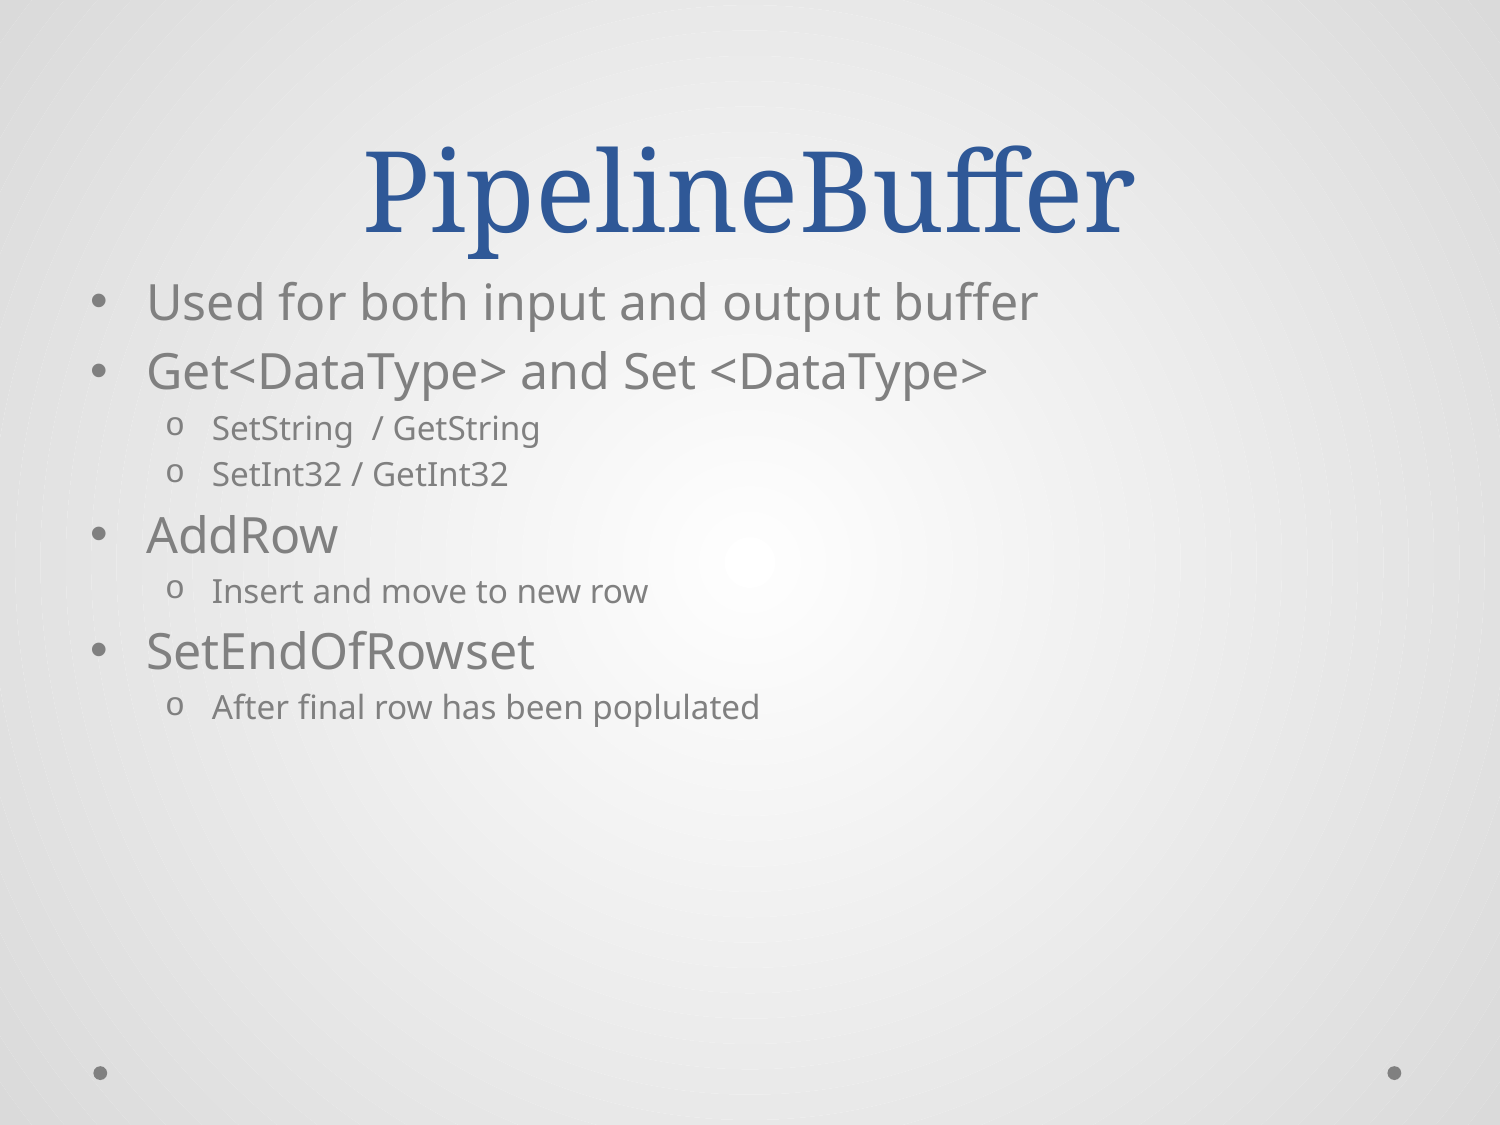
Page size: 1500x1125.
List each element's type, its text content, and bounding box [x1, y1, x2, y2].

title PipelineBuffer [75, 0, 1425, 262]
list Used for both input and output buffer Get<DataType> and Set <DataType> SetString / GetString SetInt32 / GetInt32 AddRow Insert and move to new row SetEndOfRowset After final row has been poplulated [75, 262, 1425, 1005]
